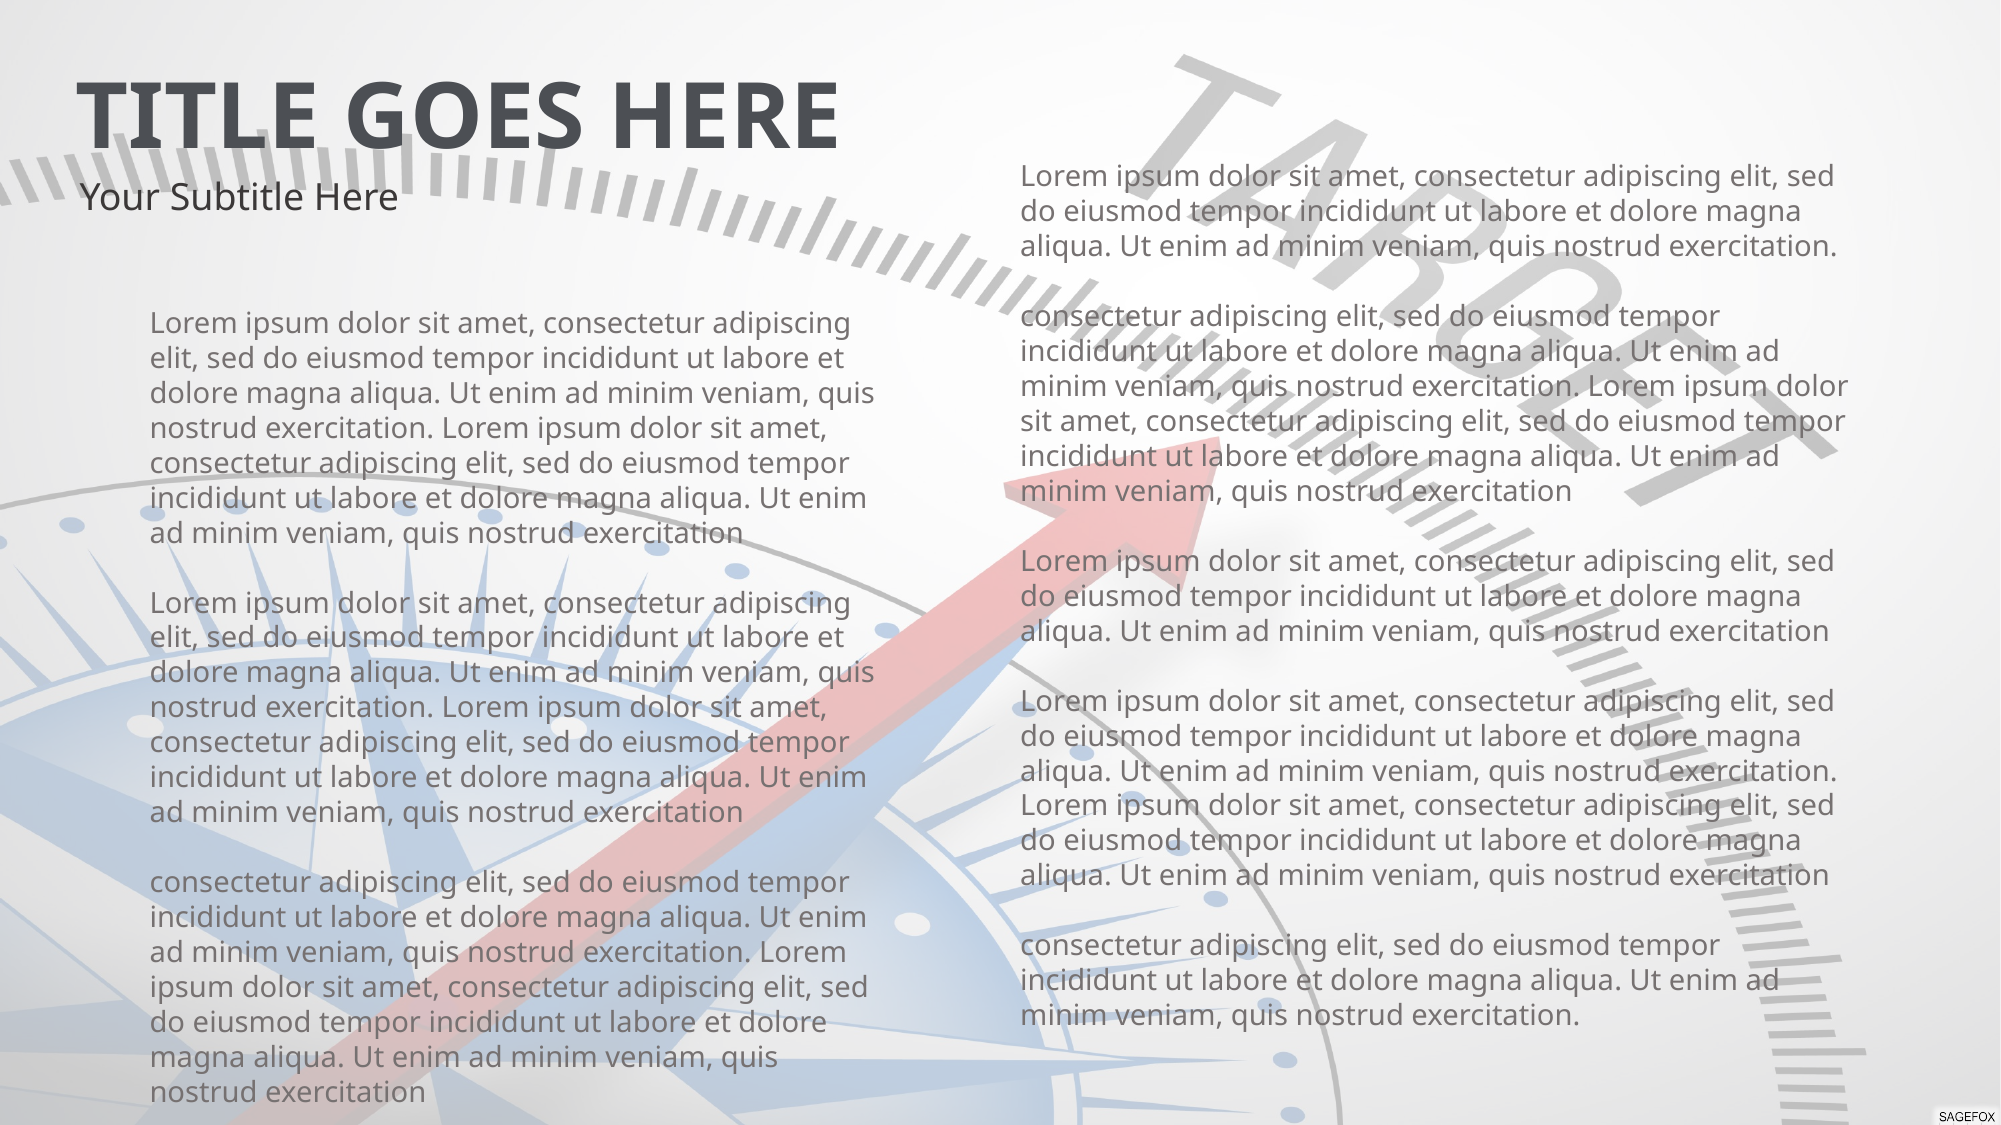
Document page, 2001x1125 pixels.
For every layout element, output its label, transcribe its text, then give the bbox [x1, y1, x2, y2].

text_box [60, 49, 1020, 227]
text_box Lorem ipsum dolor sit amet, consectetur adipiscing elit, sed do eiusmod tempor incididunt ut labore et dolore magna aliqua. Ut enim ad minim veniam, quis nostrud exercitation. Lorem ipsum dolor sit amet, consectetur adipiscing elit, sed do eiusmod tempor incididunt ut labore et dolore magna aliqua. Ut enim ad minim veniam, quis nostrud exercitation Lorem ipsum dolor sit amet, consectetur adipiscing elit, sed do eiusmod tempor incididunt ut labore et dolore magna aliqua. Ut enim ad minim veniam, quis nostrud exercitation. Lorem ipsum dolor sit amet, consectetur adipiscing elit, sed do eiusmod tempor incididunt ut labore et dolore magna aliqua. Ut enim ad minim veniam, quis nostrud exercitation consectetur adipiscing elit, sed do eiusmod tempor incididunt ut labore et dolore magna aliqua. Ut enim ad minim veniam, quis nostrud exercitation. Lorem ipsum dolor sit amet, consectetur adipiscing elit, sed do eiusmod tempor incididunt ut labore et dolore magna aliqua. Ut enim ad minim veniam, quis nostrud exercitation [134, 296, 897, 1125]
text_box Lorem ipsum dolor sit amet, consectetur adipiscing elit, sed do eiusmod tempor incididunt ut labore et dolore magna aliqua. Ut enim ad minim veniam, quis nostrud exercitation. consectetur adipiscing elit, sed do eiusmod tempor incididunt ut labore et dolore magna aliqua. Ut enim ad minim veniam, quis nostrud exercitation. Lorem ipsum dolor sit amet, consectetur adipiscing elit, sed do eiusmod tempor incididunt ut labore et dolore magna aliqua. Ut enim ad minim veniam, quis nostrud exercitation Lorem ipsum dolor sit amet, consectetur adipiscing elit, sed do eiusmod tempor incididunt ut labore et dolore magna aliqua. Ut enim ad minim veniam, quis nostrud exercitation Lorem ipsum dolor sit amet, consectetur adipiscing elit, sed do eiusmod tempor incididunt ut labore et dolore magna aliqua. Ut enim ad minim veniam, quis nostrud exercitation. Lorem ipsum dolor sit amet, consectetur adipiscing elit, sed do eiusmod tempor incididunt ut labore et dolore magna aliqua. Ut enim ad minim veniam, quis nostrud exercitation consectetur adipiscing elit, sed do eiusmod tempor incididunt ut labore et dolore magna aliqua. Ut enim ad minim veniam, quis nostrud exercitation. [1005, 150, 1876, 1039]
picture [1936, 1111, 1997, 1125]
